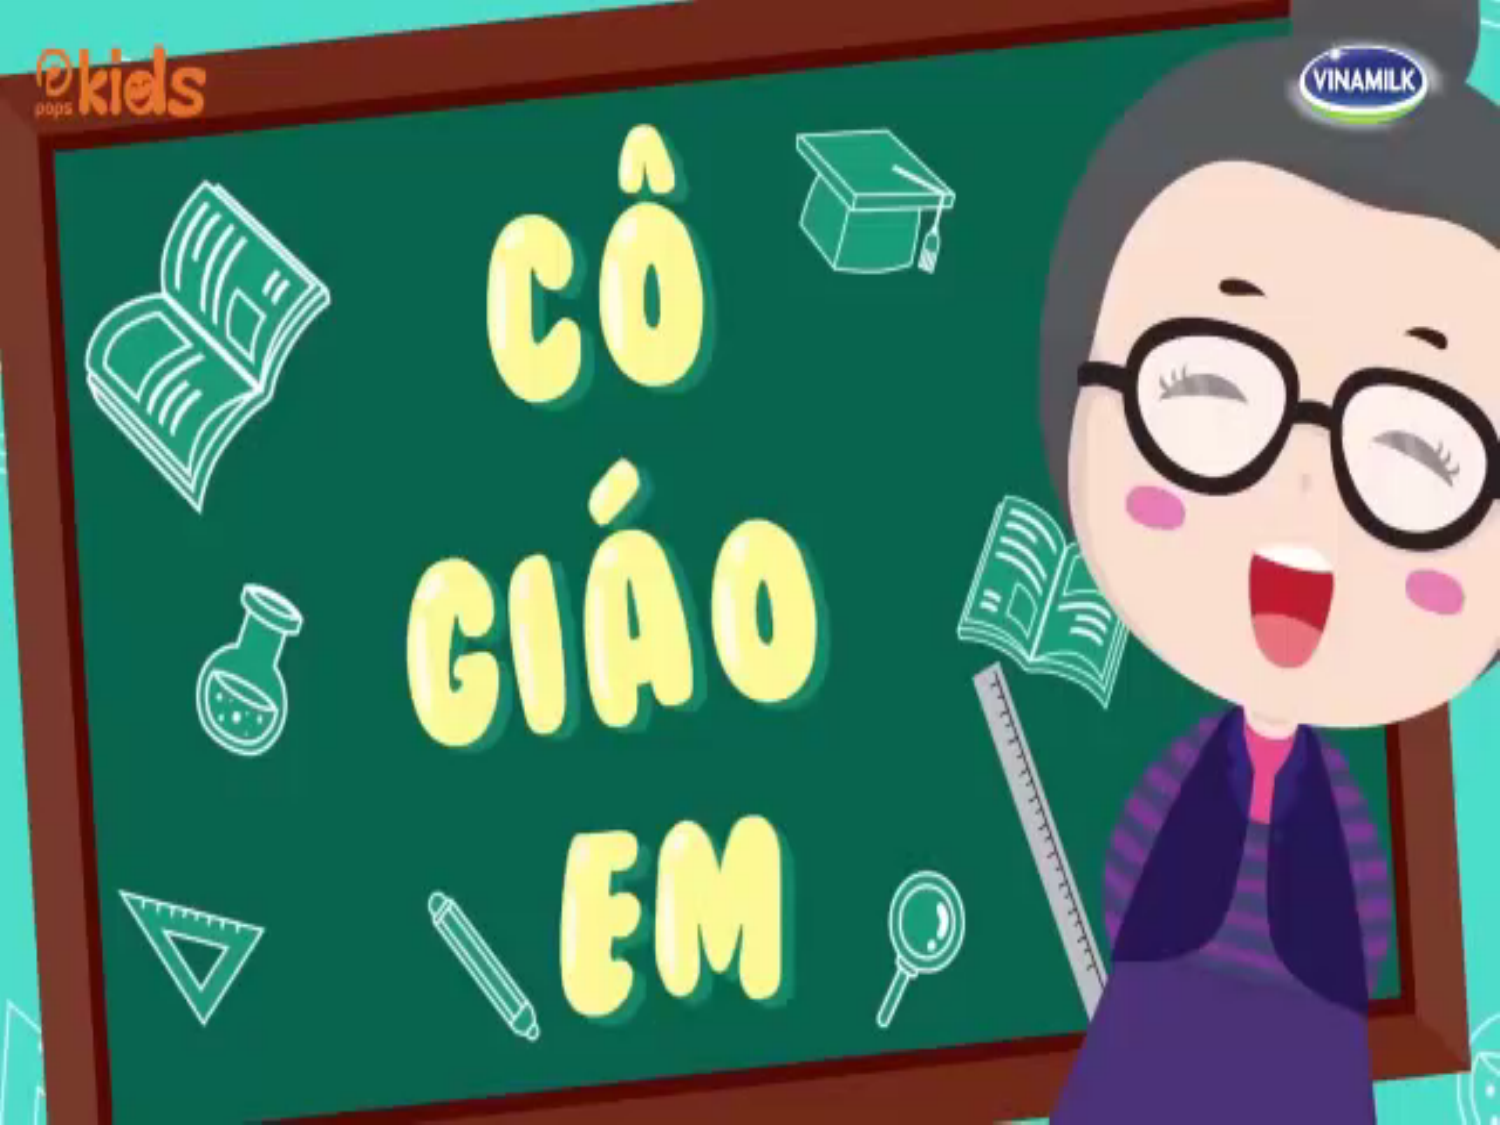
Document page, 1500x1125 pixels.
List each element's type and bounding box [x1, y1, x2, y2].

text_box [0, 0, 1500, 1125]
